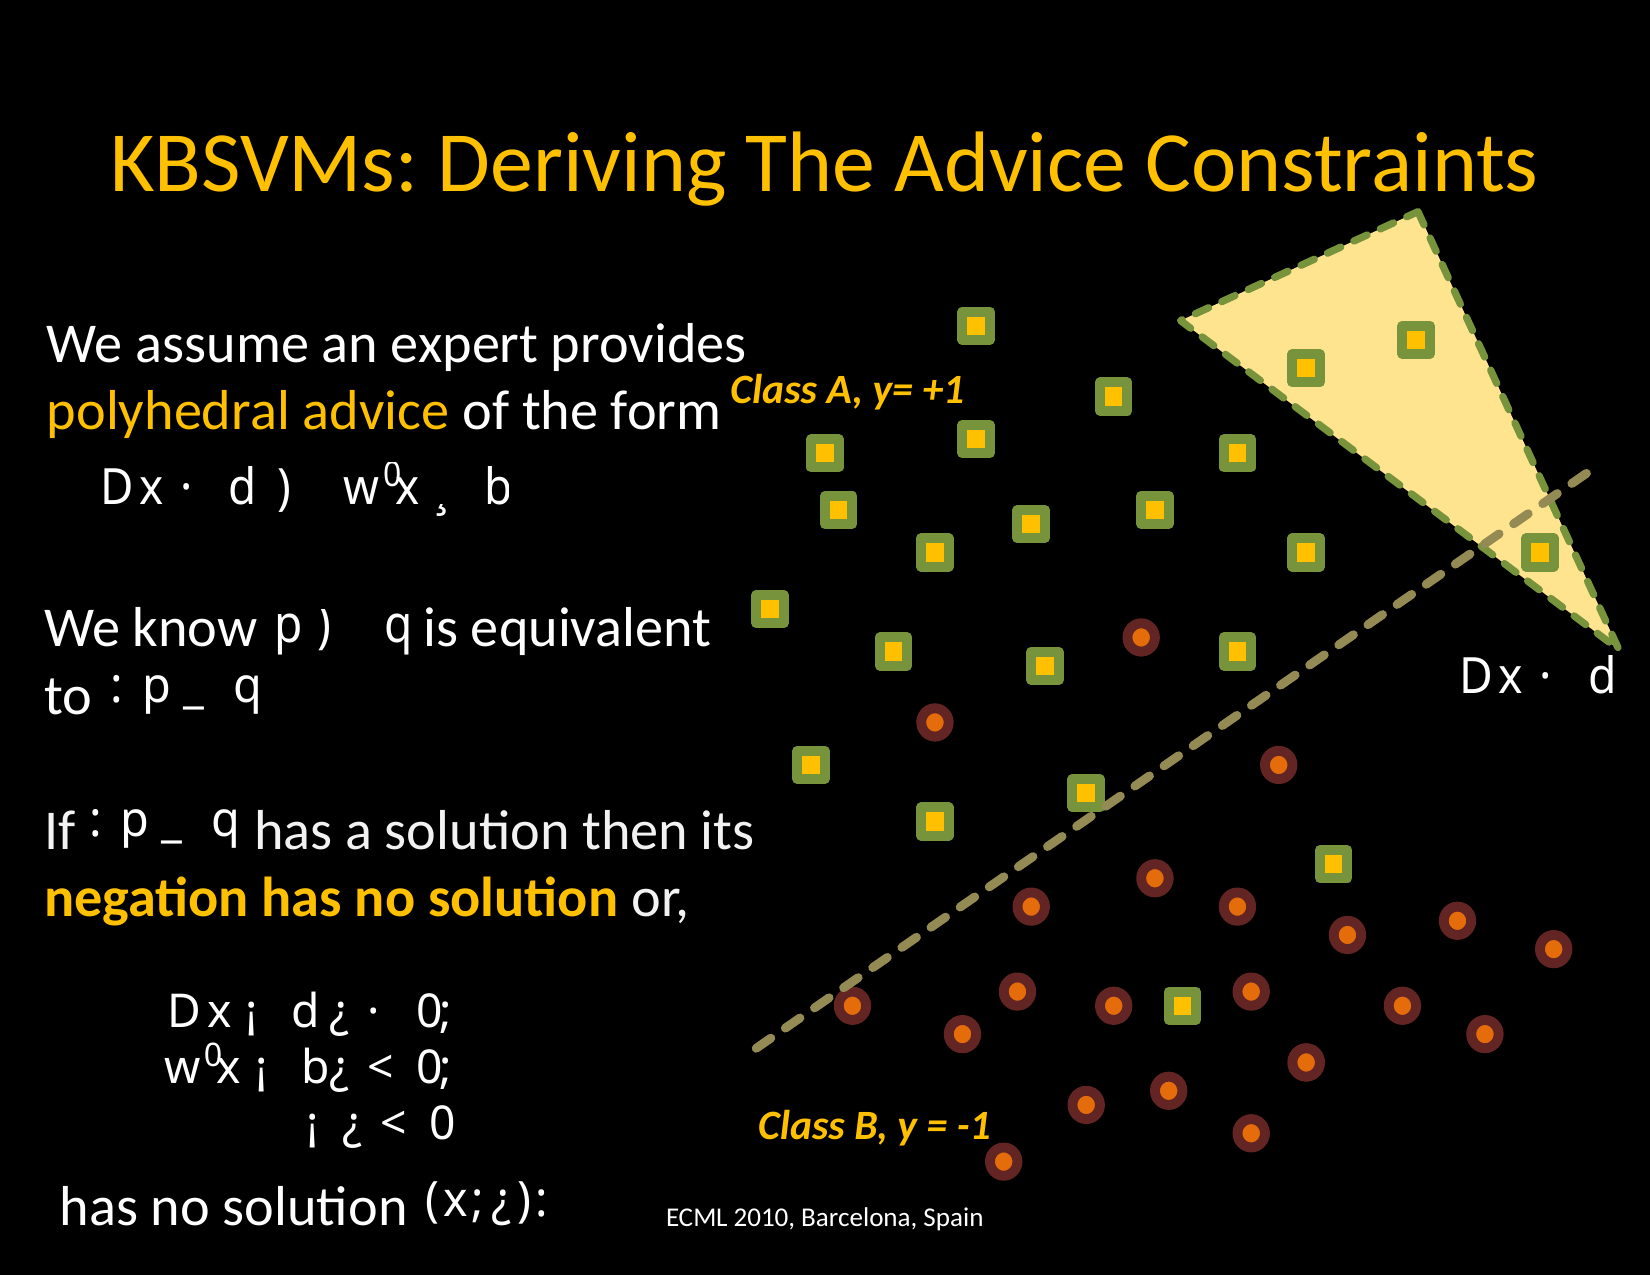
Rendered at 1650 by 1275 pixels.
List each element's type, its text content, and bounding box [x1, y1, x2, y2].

title KBSVMs: Deriving The Advice Constraints [82, 51, 1568, 264]
text_box We know is equivalent to If has a solution then its negation has no solution or, [27, 582, 709, 937]
picture [98, 462, 509, 519]
picture [268, 608, 413, 658]
footer ECML 2010, Barcelona, Spain [563, 1181, 1087, 1250]
text_box We assume an expert provides polyhedral advice of the form [30, 297, 709, 450]
picture [161, 991, 456, 1148]
picture [423, 1175, 551, 1236]
picture [108, 665, 261, 717]
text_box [714, 243, 1622, 1176]
text_box has no solution [42, 1160, 425, 1246]
picture [87, 799, 240, 851]
